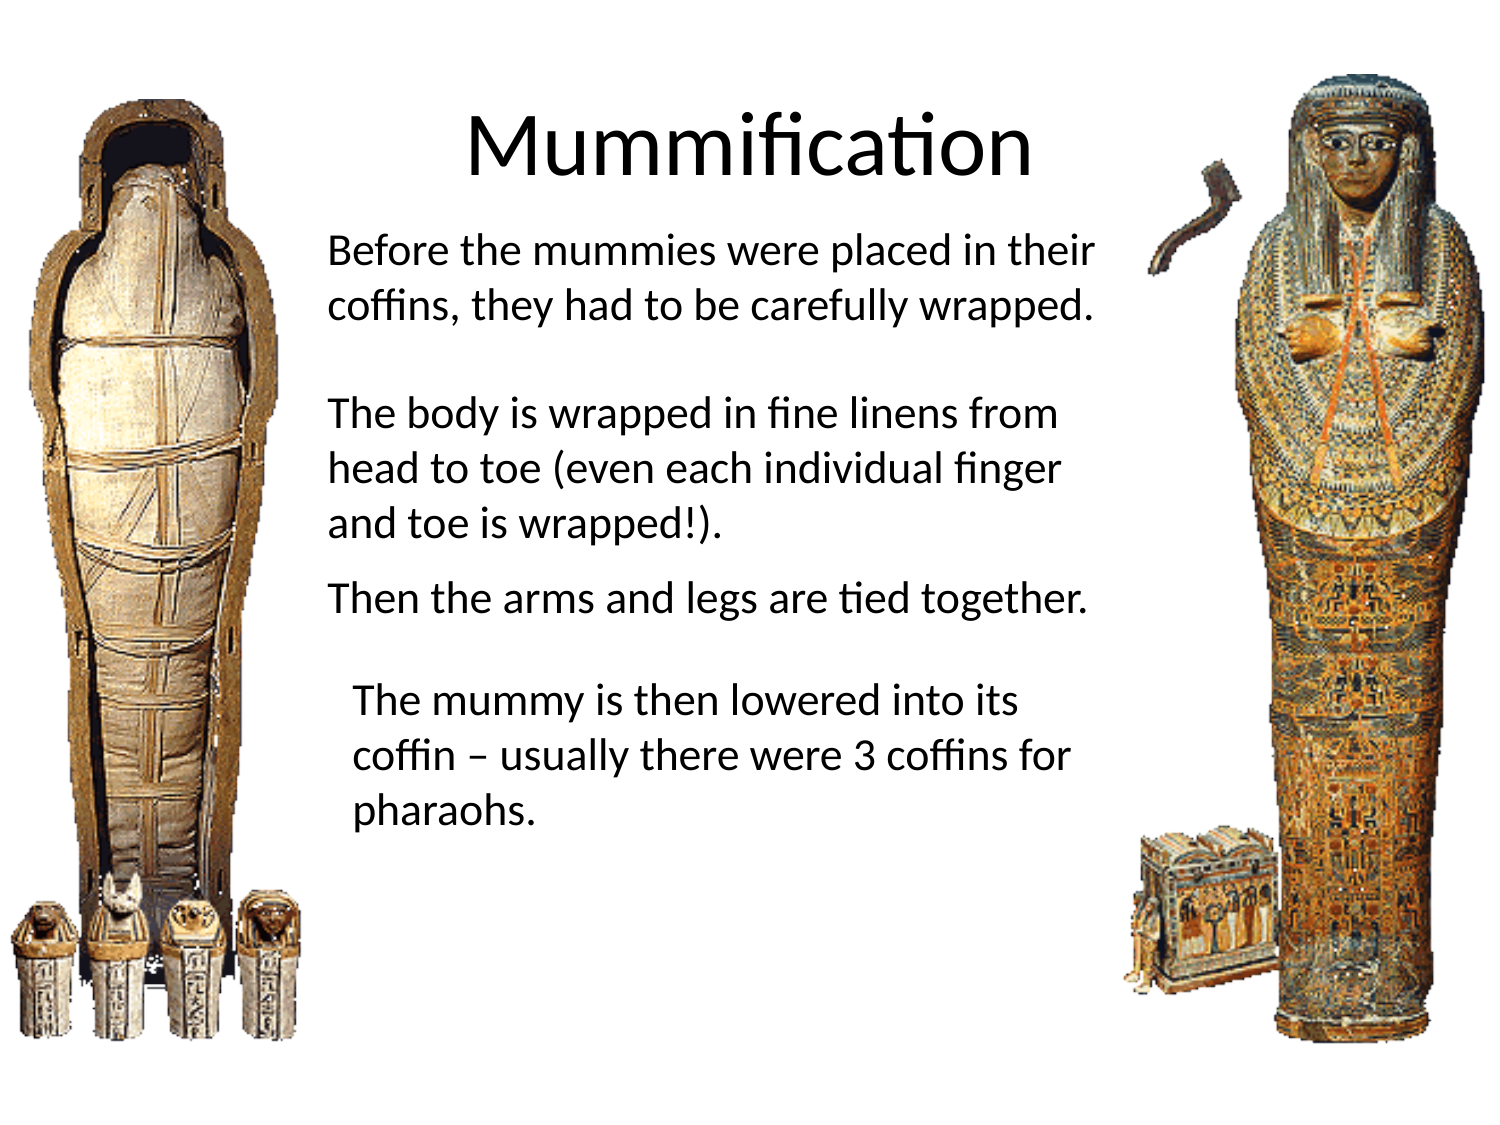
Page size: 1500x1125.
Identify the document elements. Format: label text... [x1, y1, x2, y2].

picture [1112, 74, 1500, 1049]
text_box The mummy is then lowered into its coffin – usually there were 3 coffins for pharaohs. [337, 662, 1100, 843]
title Mummification [75, 45, 1425, 212]
picture [0, 99, 313, 1052]
text_box Before the mummies were placed in their coffins, they had to be carefully wrapped. [316, 212, 1107, 338]
text_box The body is wrapped in fine linens from head to toe (even each individual finger and toe is wrapped!). Then the arms and legs are tied together. [316, 374, 1107, 630]
